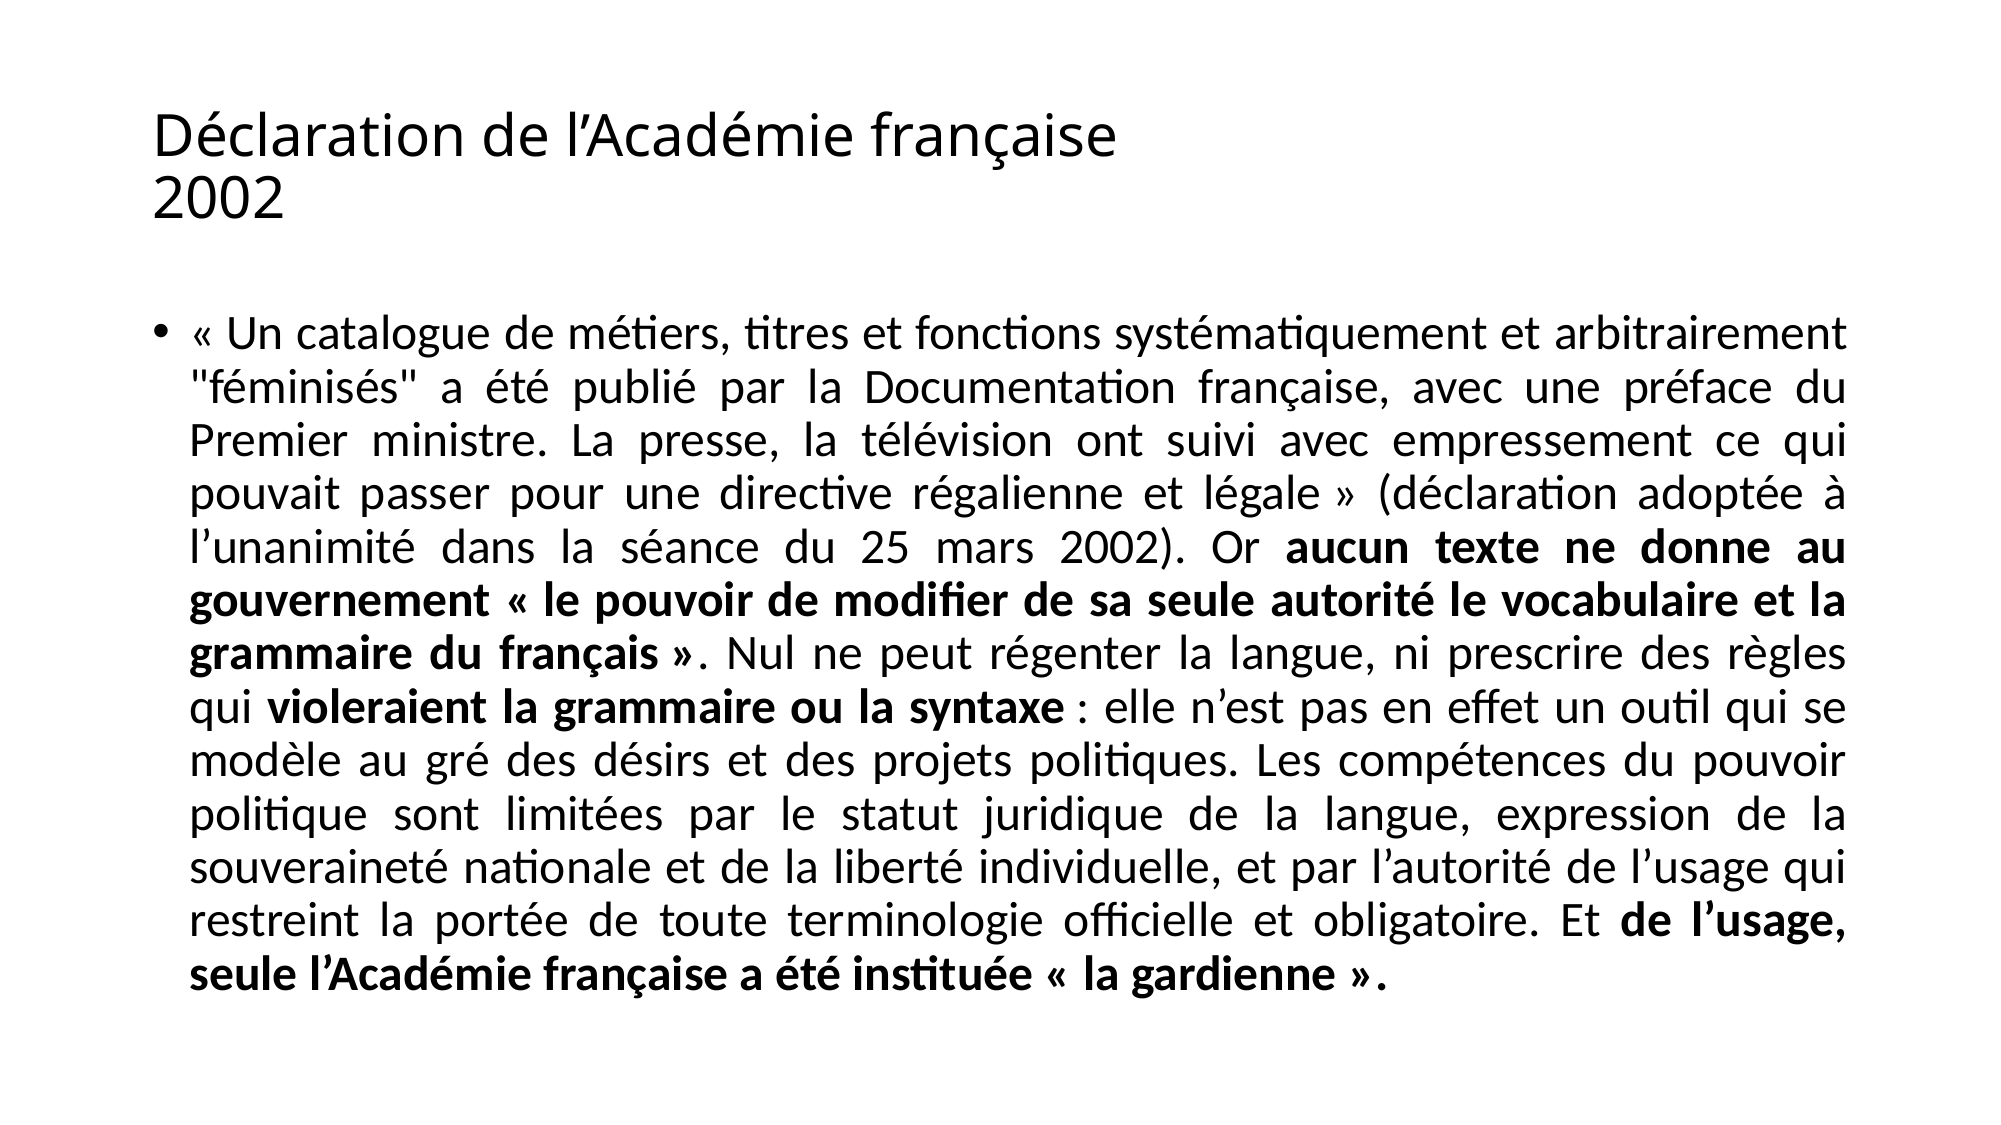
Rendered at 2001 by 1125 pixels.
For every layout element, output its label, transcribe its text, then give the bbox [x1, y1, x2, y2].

list « Un catalogue de métiers, titres et fonctions systématiquement et arbitrairement "féminisés" a été publié par la Documentation française, avec une préface du Premier ministre. La presse, la télévision ont suivi avec empressement ce qui pouvait passer pour une directive régalienne et légale » (déclaration adoptée à l’unanimité dans la séance du 25 mars 2002). Or aucun texte ne donne au gouvernement « le pouvoir de modifier de sa seule autorité le vocabulaire et la grammaire du français ». Nul ne peut régenter la langue, ni prescrire des règles qui violeraient la grammaire ou la syntaxe : elle n’est pas en effet un outil qui se modèle au gré des désirs et des projets politiques. Les compétences du pouvoir politique sont limitées par le statut juridique de la langue, expression de la souveraineté nationale et de la liberté individuelle, et par l’autorité de l’usage qui restreint la portée de toute terminologie officielle et obligatoire. Et de l’usage, seule l’Académie française a été instituée « la gardienne ». [137, 299, 1863, 1014]
title Déclaration de l’Académie française 2002 [137, 59, 1863, 278]
